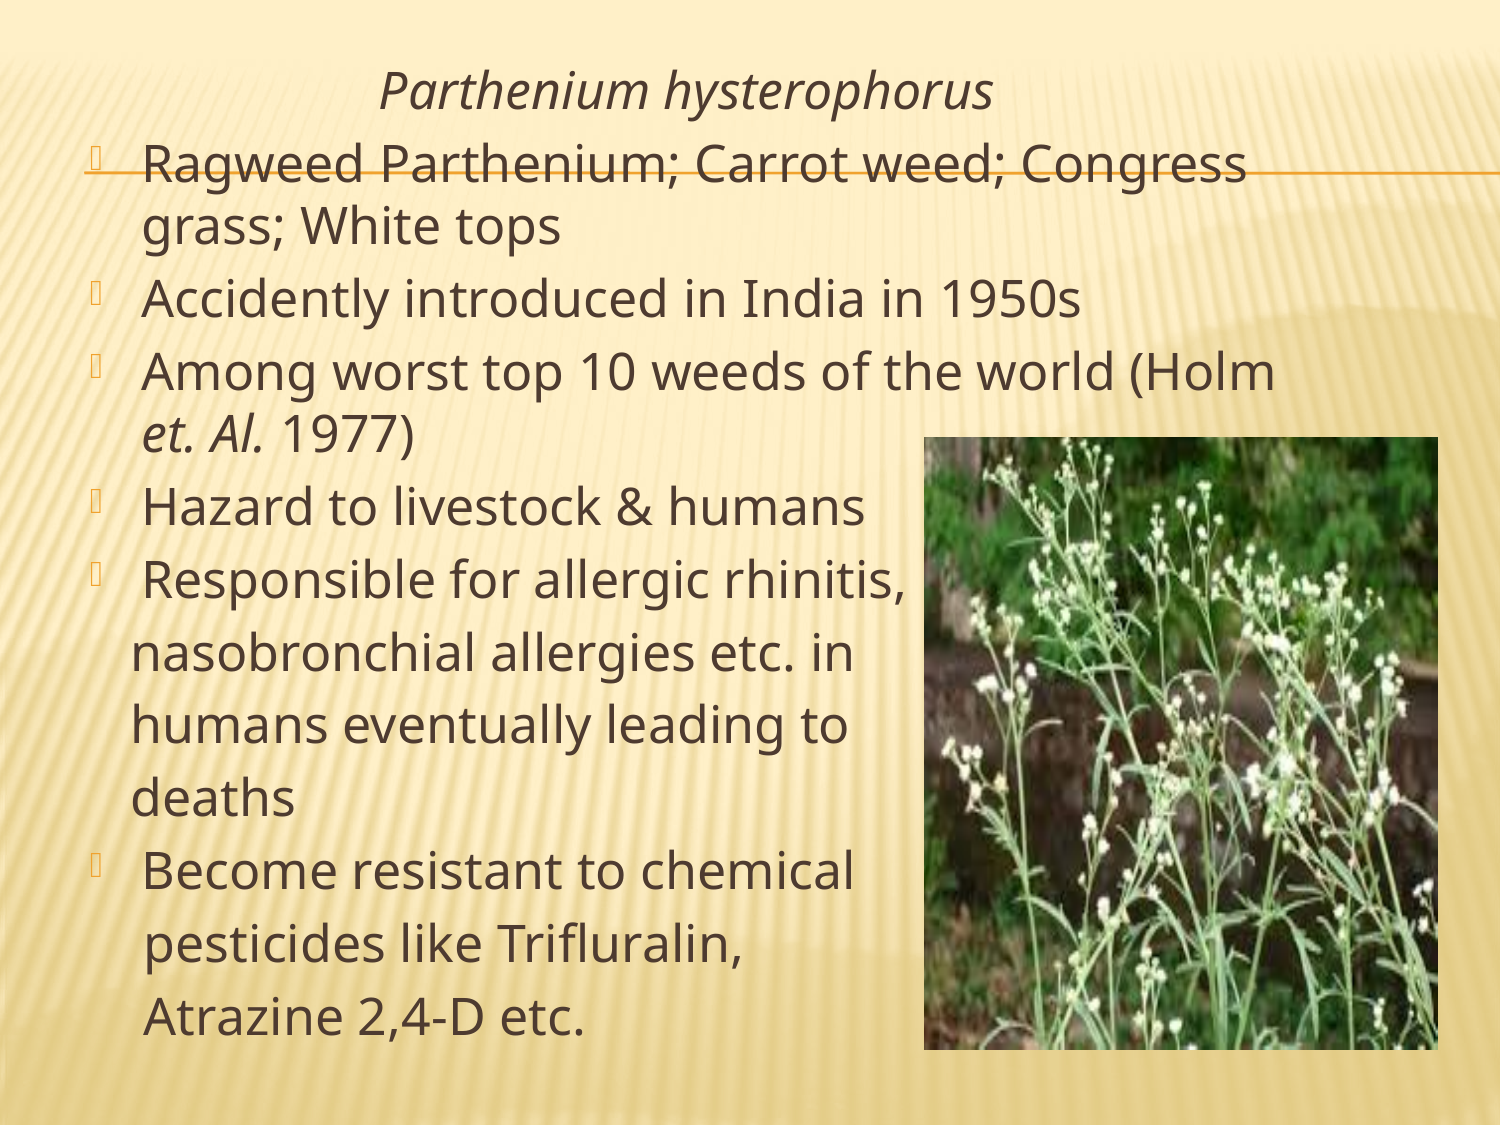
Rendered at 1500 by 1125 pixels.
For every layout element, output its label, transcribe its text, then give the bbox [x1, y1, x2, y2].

picture [924, 437, 1438, 1051]
list Parthenium hysterophorus Ragweed Parthenium; Carrot weed; Congress grass; White tops Accidently introduced in India in 1950s Among worst top 10 weeds of the world (Holm et. Al. 1977) Hazard to livestock & humans Responsible for allergic rhinitis, nasobronchial allergies etc. in humans eventually leading to deaths Become resistant to chemical pesticides like Trifluralin, Atrazine 2,4-D etc. [75, 50, 1300, 1062]
